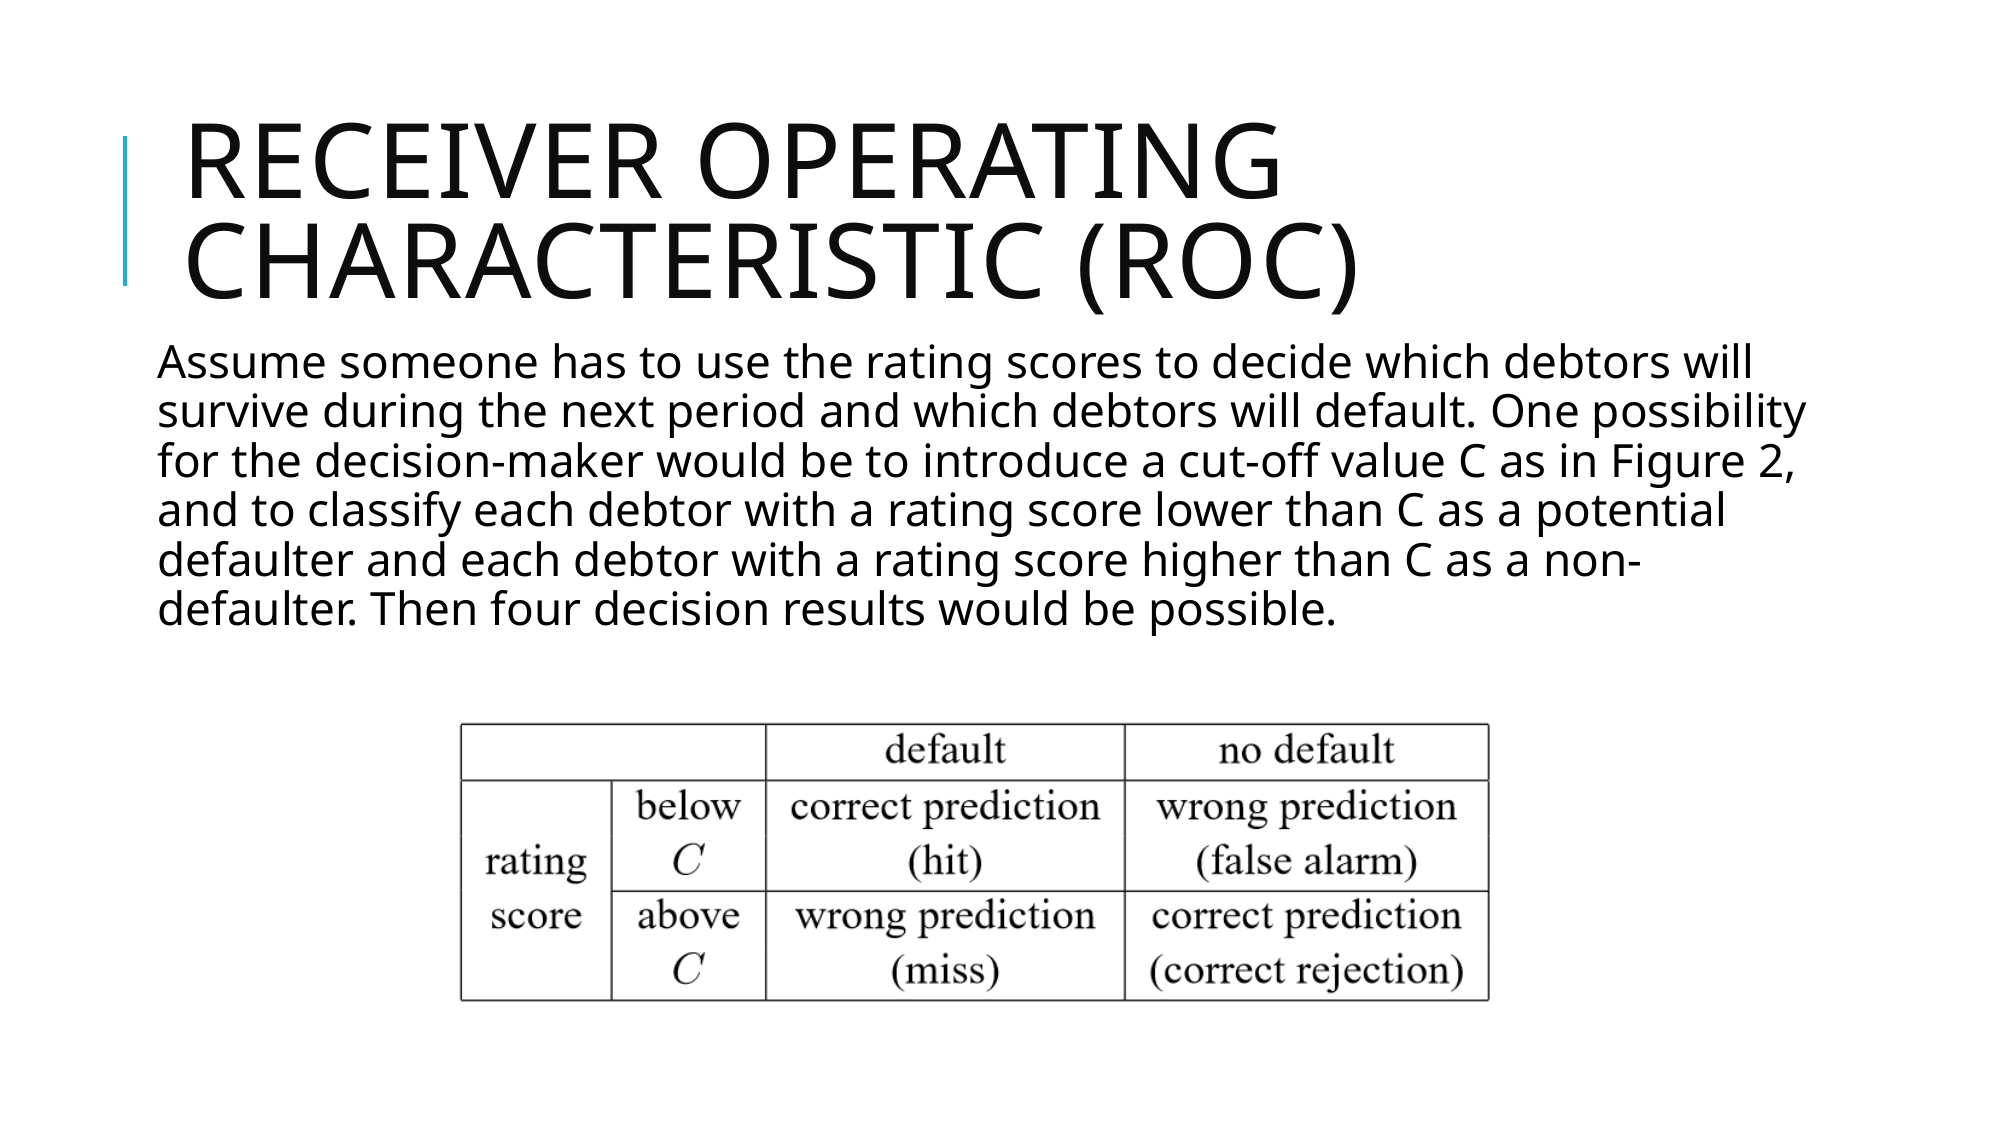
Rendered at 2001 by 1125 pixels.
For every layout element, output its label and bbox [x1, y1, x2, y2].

list [150, 331, 1851, 844]
picture [316, 672, 1684, 1048]
title [168, 96, 1763, 331]
